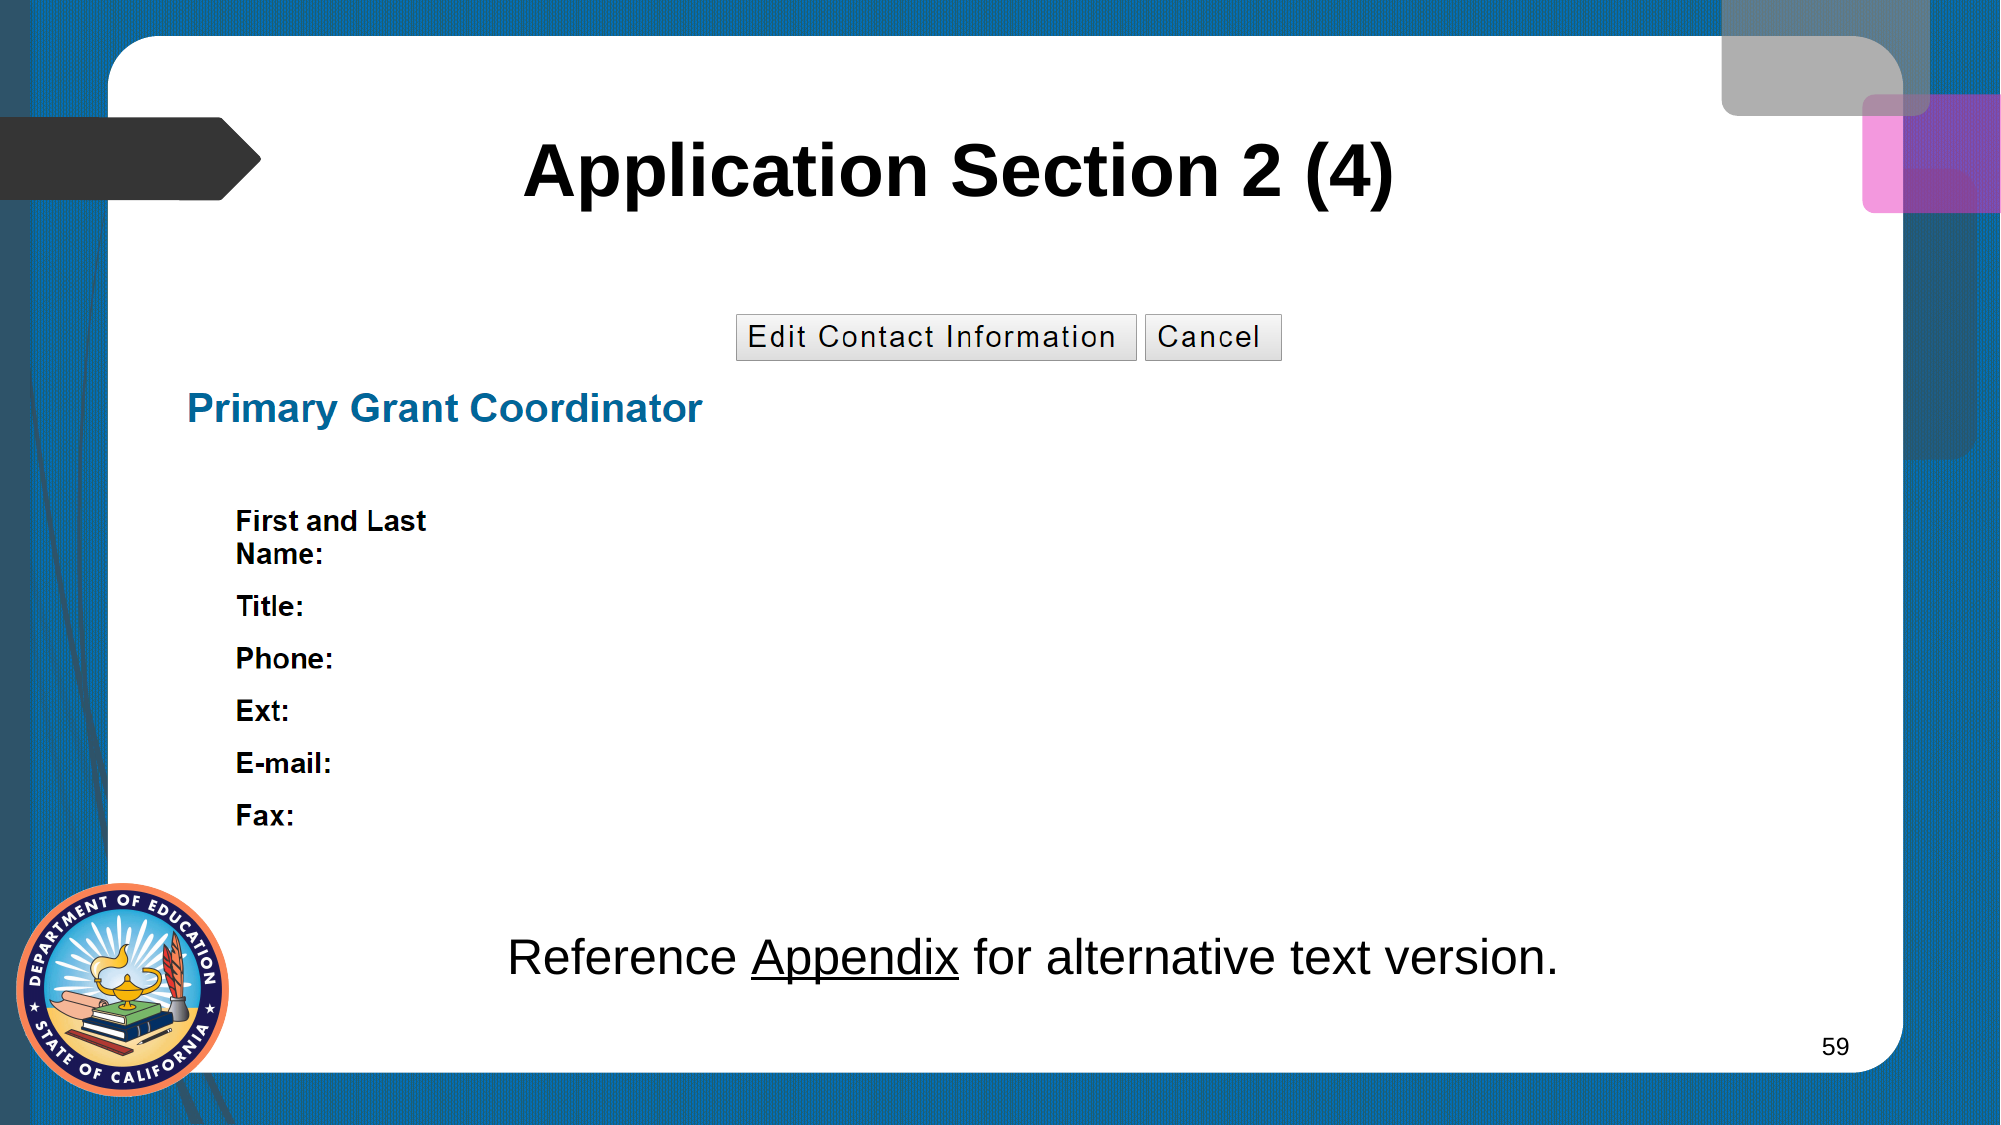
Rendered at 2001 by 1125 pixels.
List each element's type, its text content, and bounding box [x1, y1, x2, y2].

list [136, 283, 1864, 842]
text_box Reference Appendix for alternative text version. [202, 916, 1865, 1012]
title Application Section 2 (4) [147, 113, 1772, 240]
slide_number 59 [1414, 1015, 1865, 1076]
picture [16, 883, 229, 1097]
